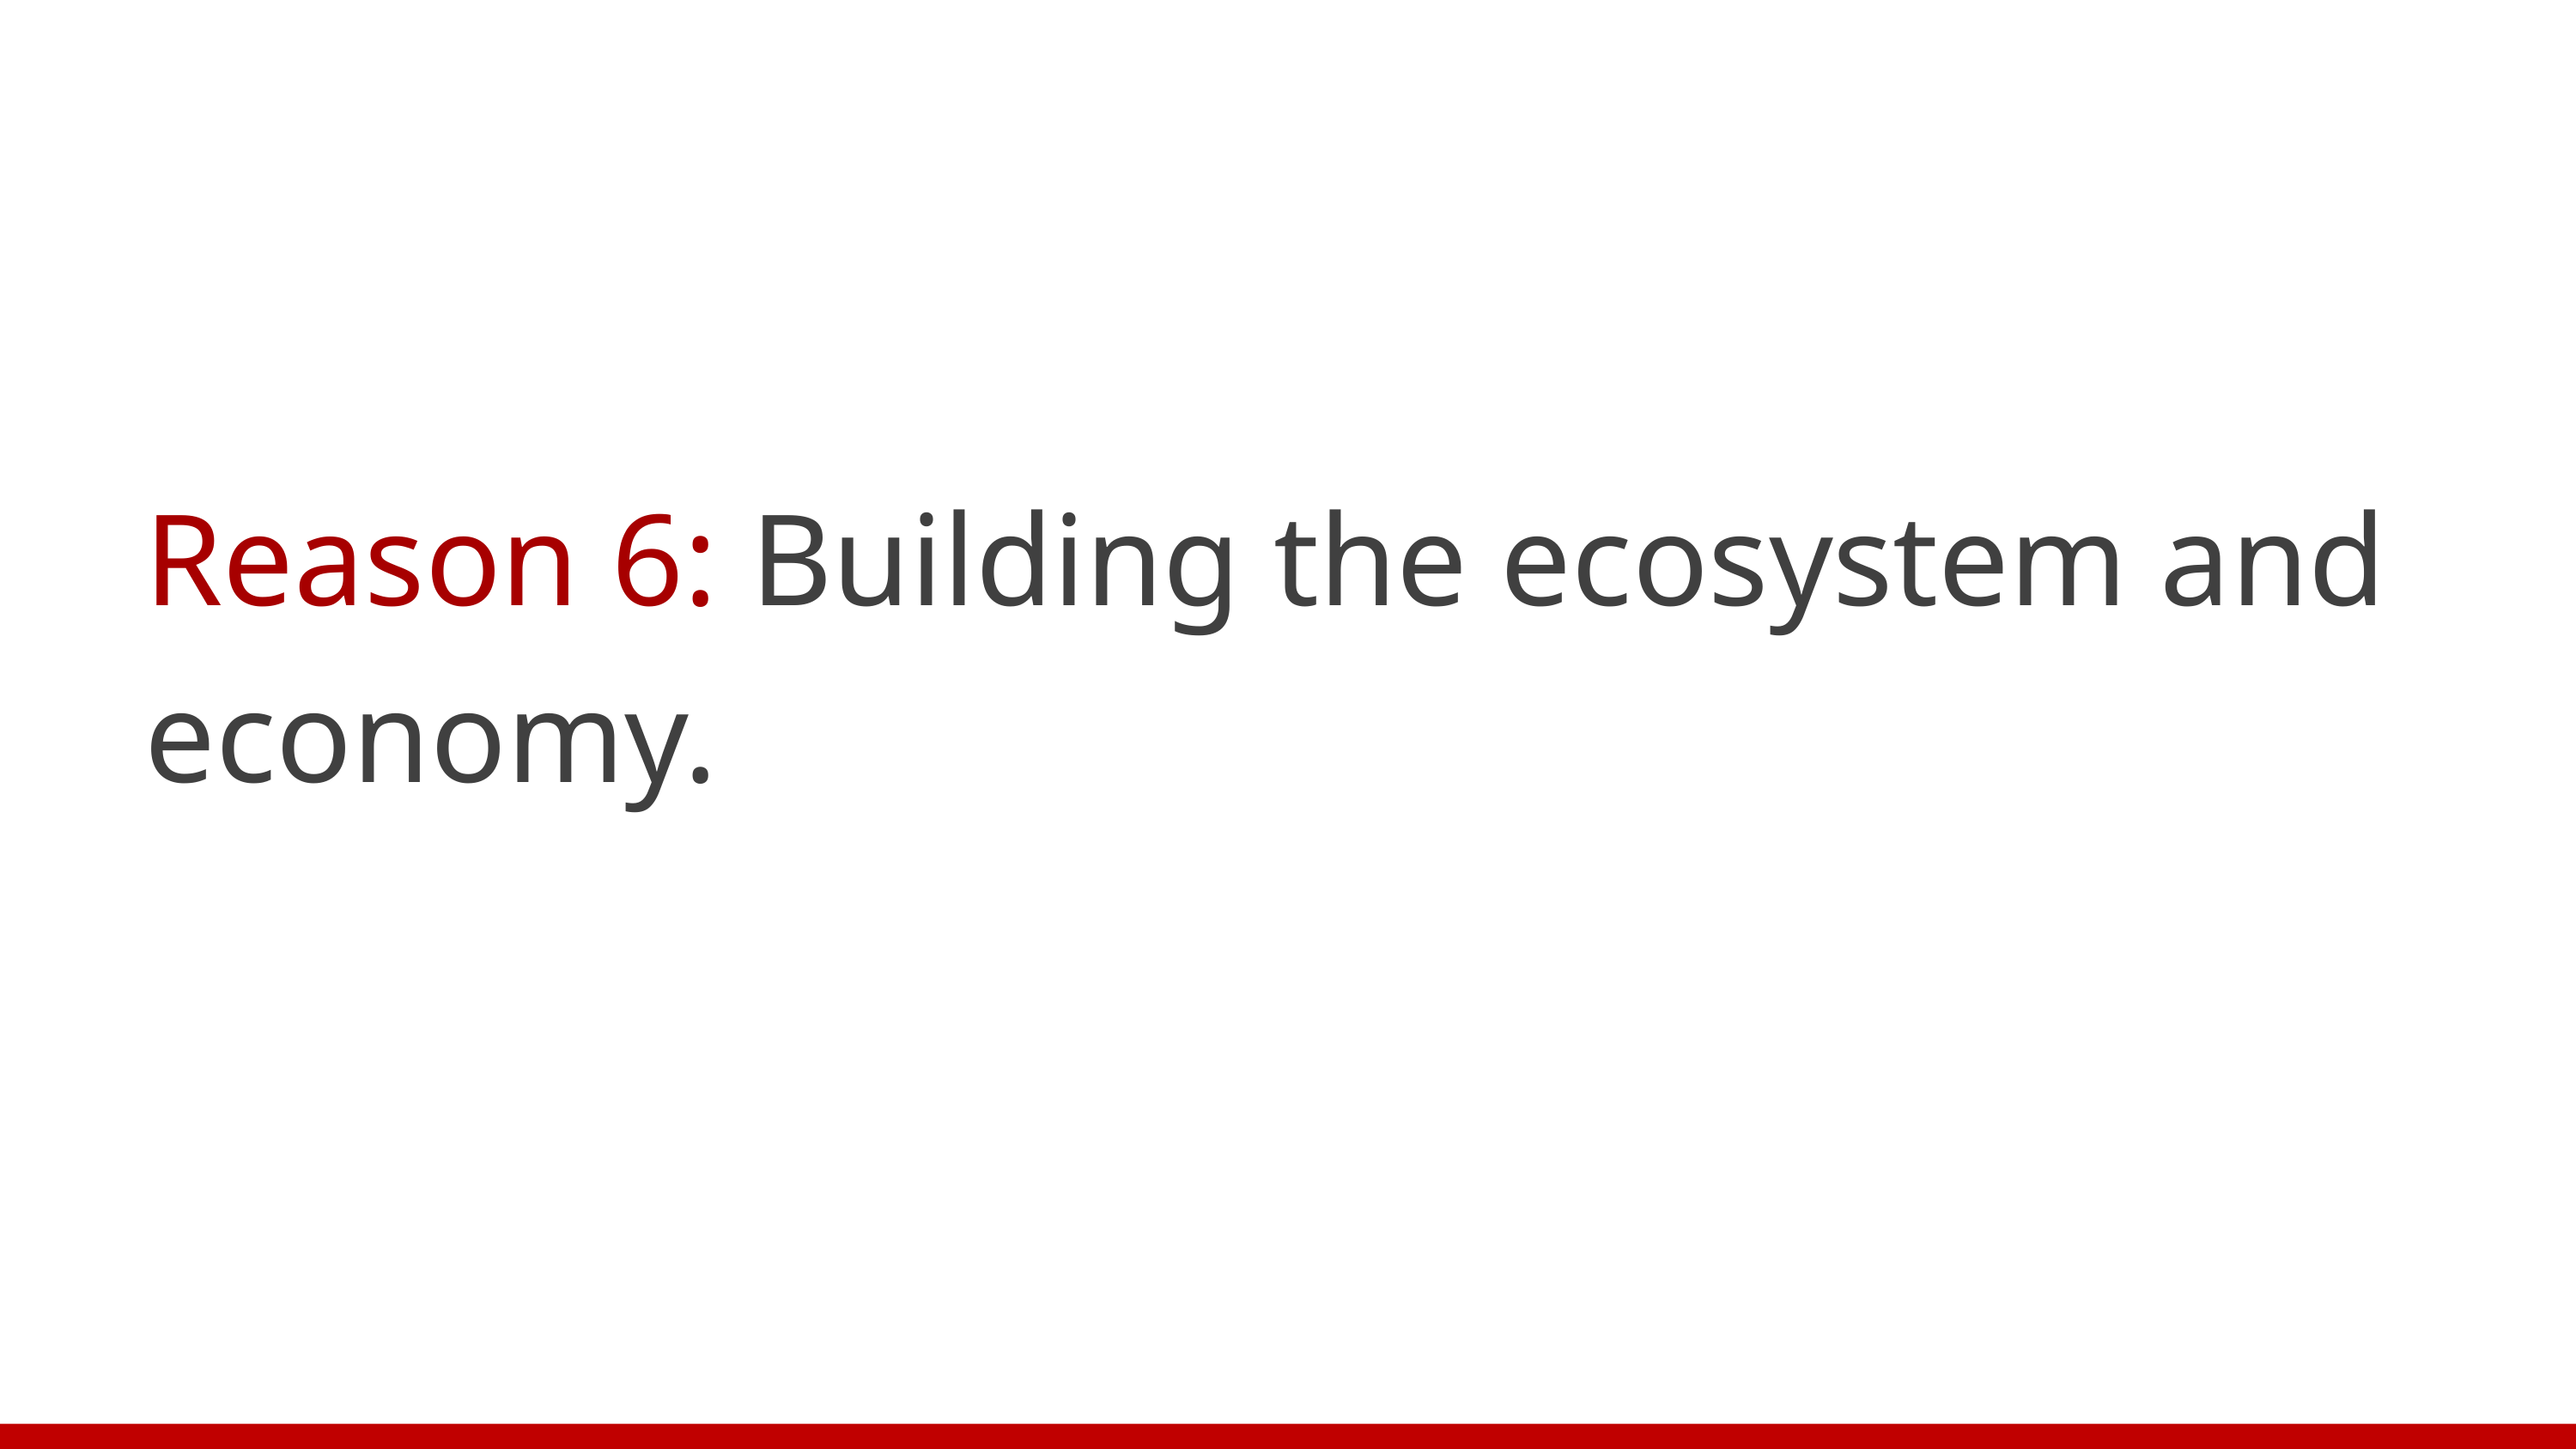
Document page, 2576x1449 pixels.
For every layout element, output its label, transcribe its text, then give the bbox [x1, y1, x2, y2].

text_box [0, 1423, 2576, 1449]
text_box Reason 6: Building the ecosystem and economy. [144, 454, 2497, 808]
